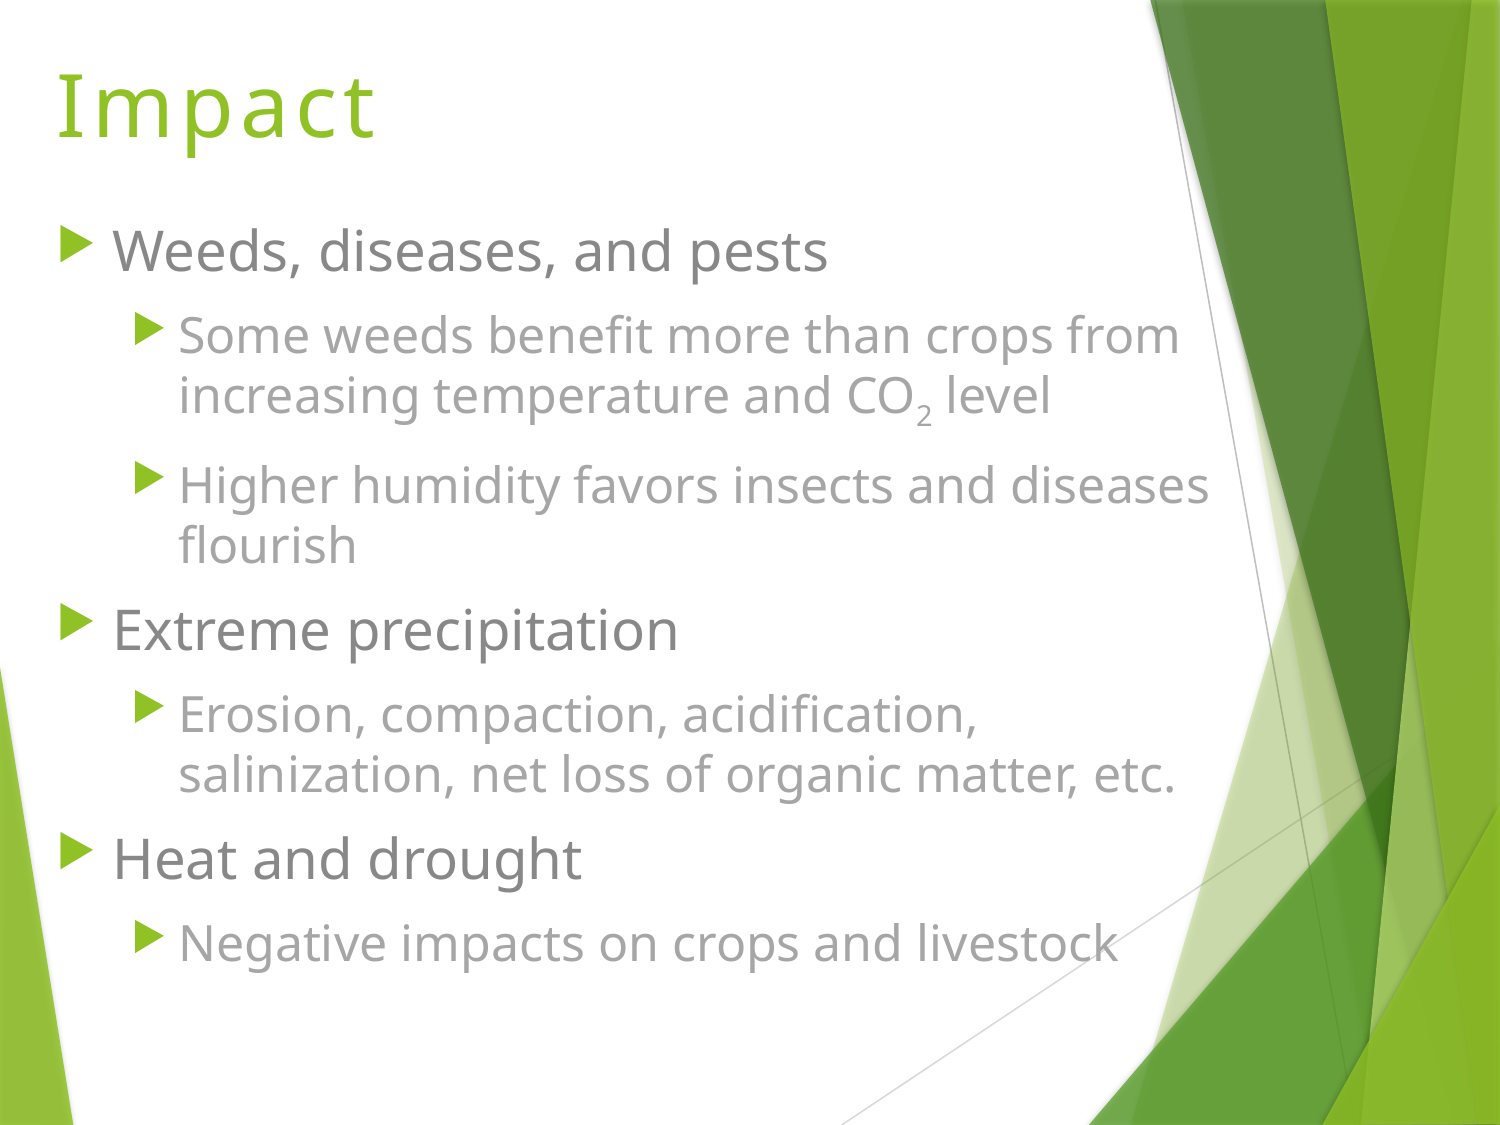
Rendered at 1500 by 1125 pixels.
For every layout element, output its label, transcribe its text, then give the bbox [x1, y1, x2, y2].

list Weeds, diseases, and pests Some weeds benefit more than crops from increasing temperature and CO2 level Higher humidity favors insects and diseases flourish Extreme precipitation Erosion, compaction, acidification, salinization, net loss of organic matter, etc. Heat and drought Negative impacts on crops and livestock [41, 208, 1235, 1094]
title Impact [41, 42, 1164, 208]
